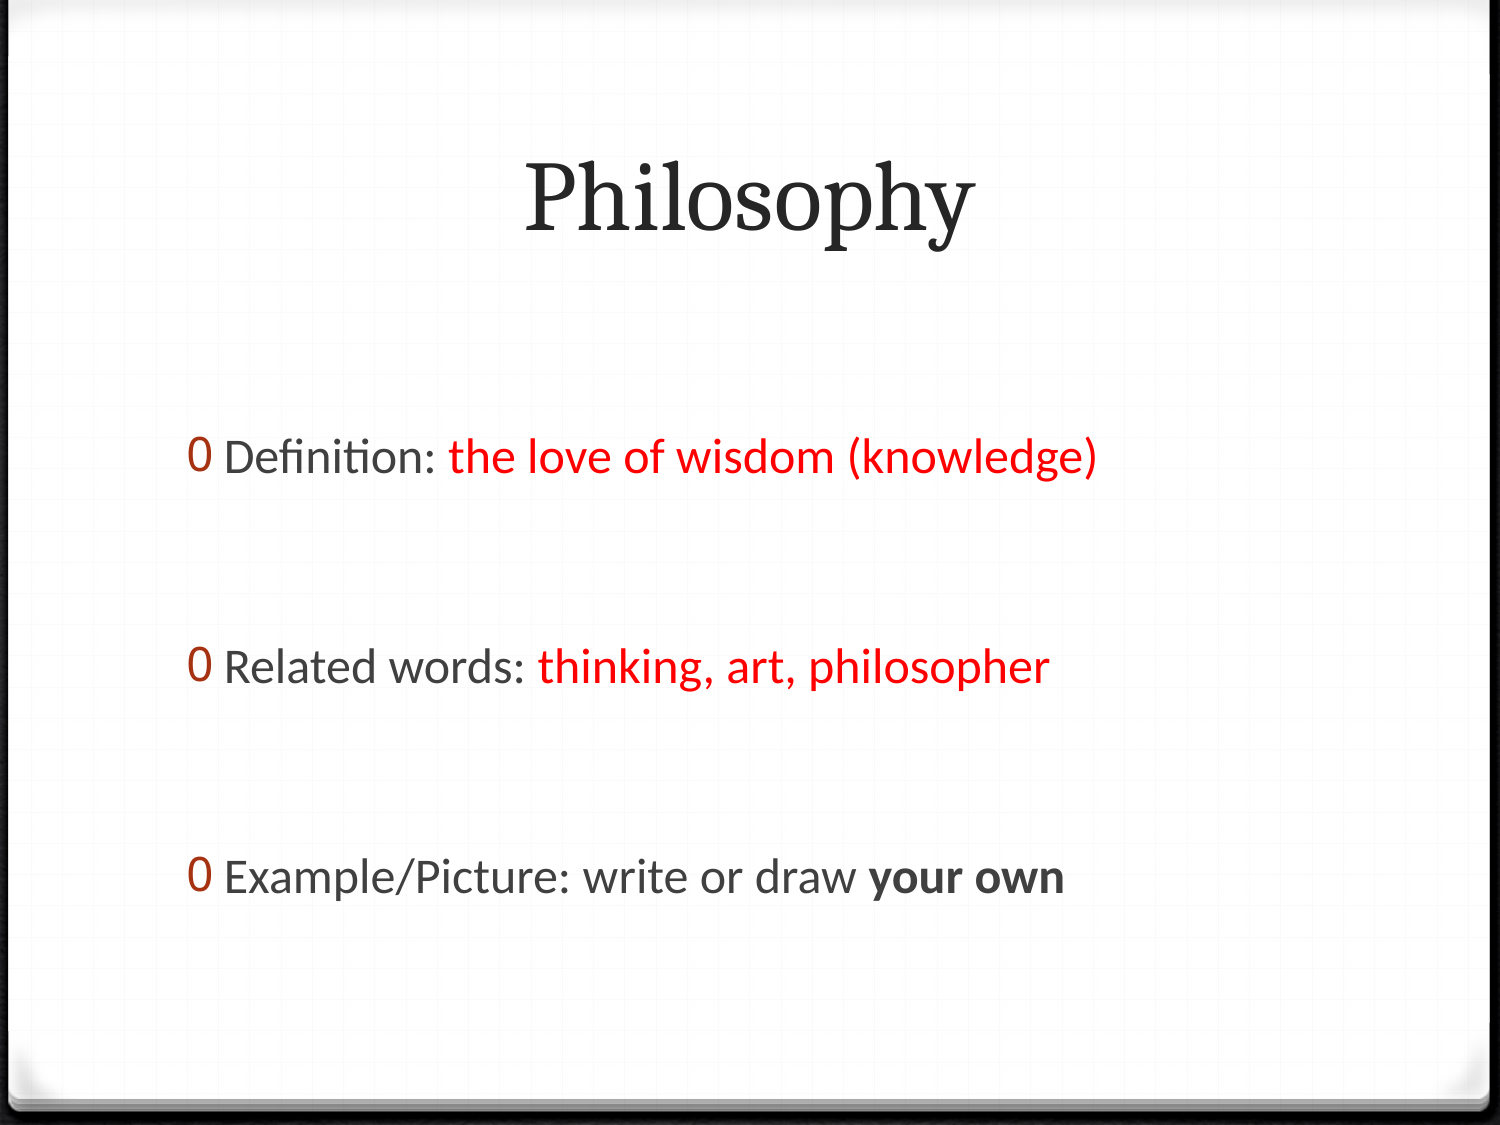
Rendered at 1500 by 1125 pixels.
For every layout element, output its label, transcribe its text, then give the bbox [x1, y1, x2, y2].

list Definition: the love of wisdom (knowledge) Related words: thinking, art, philosopher Example/Picture: write or draw your own [171, 415, 1283, 992]
title Philosophy [90, 71, 1410, 309]
picture [0, 0, 1500, 1125]
